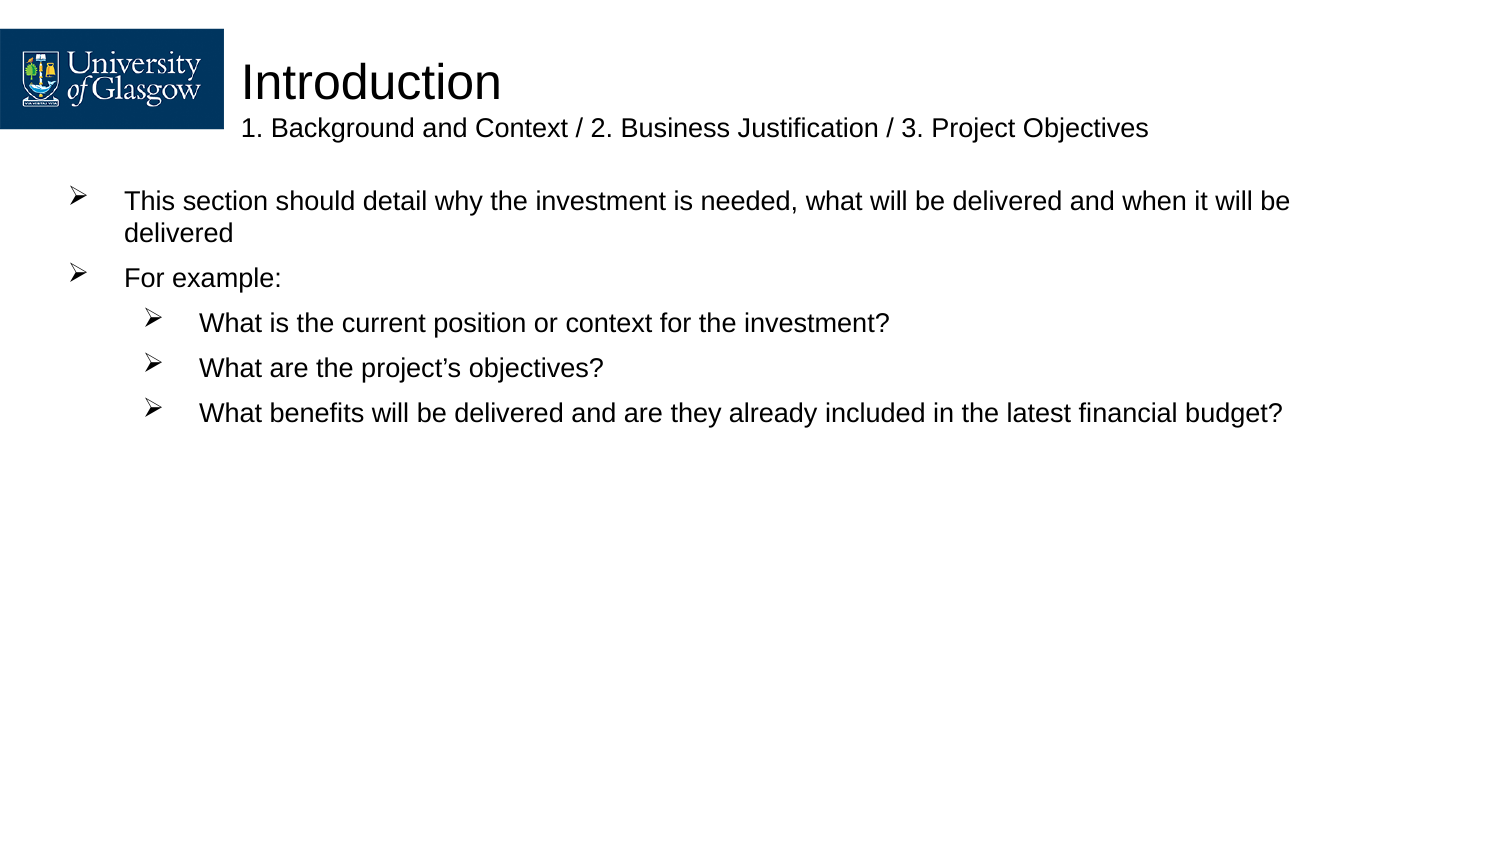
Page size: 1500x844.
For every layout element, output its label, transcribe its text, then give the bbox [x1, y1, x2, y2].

text_box This section should detail why the investment is needed, what will be delivered and when it will be delivered For example: What is the current position or context for the investment? What are the project’s objectives? What benefits will be delivered and are they already included in the latest financial budget? [53, 175, 1412, 481]
text_box Introduction 1. Background and Context / 2. Business Justification / 3. Project Objectives [226, 42, 1365, 150]
picture [0, 0, 1125, 133]
